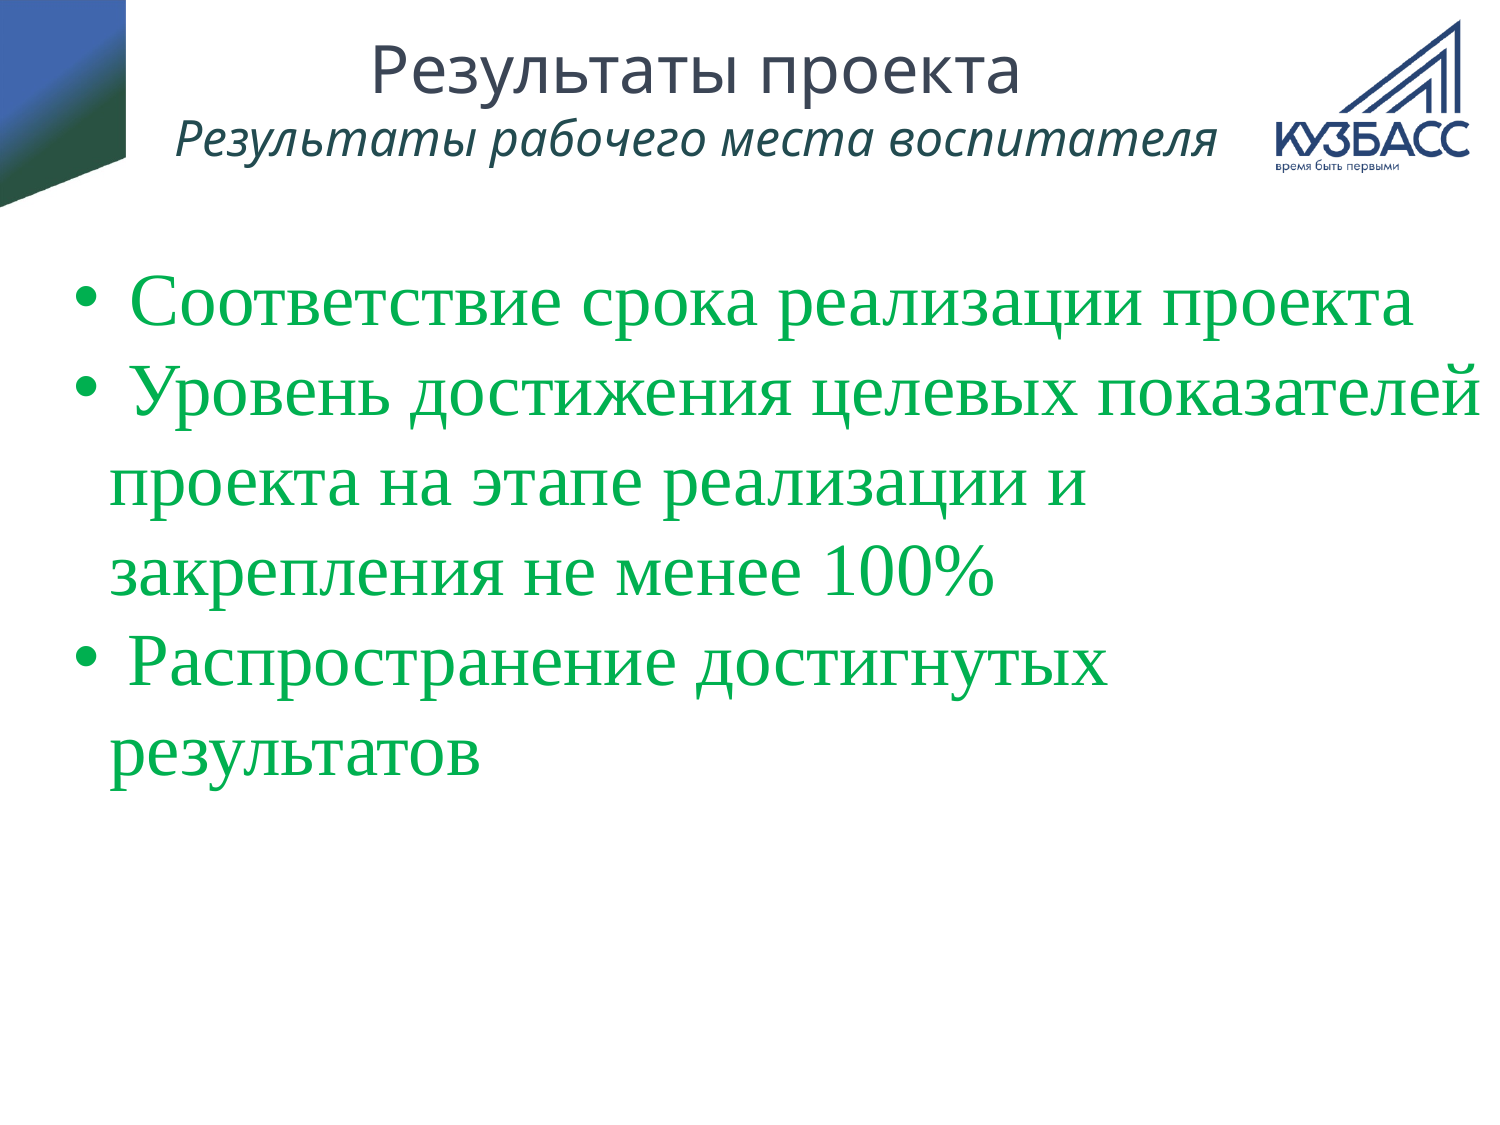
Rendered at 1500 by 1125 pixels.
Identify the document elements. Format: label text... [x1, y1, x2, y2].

text_box Соответствие срока реализации проекта Уровень достижения целевых показателей проекта на этапе реализации и закрепления не менее 100% Распространение достигнутых результатов [58, 243, 1500, 1069]
title Результаты проекта Результаты рабочего места воспитателя [154, 19, 1240, 243]
picture [1276, 19, 1470, 173]
picture [0, 0, 126, 208]
